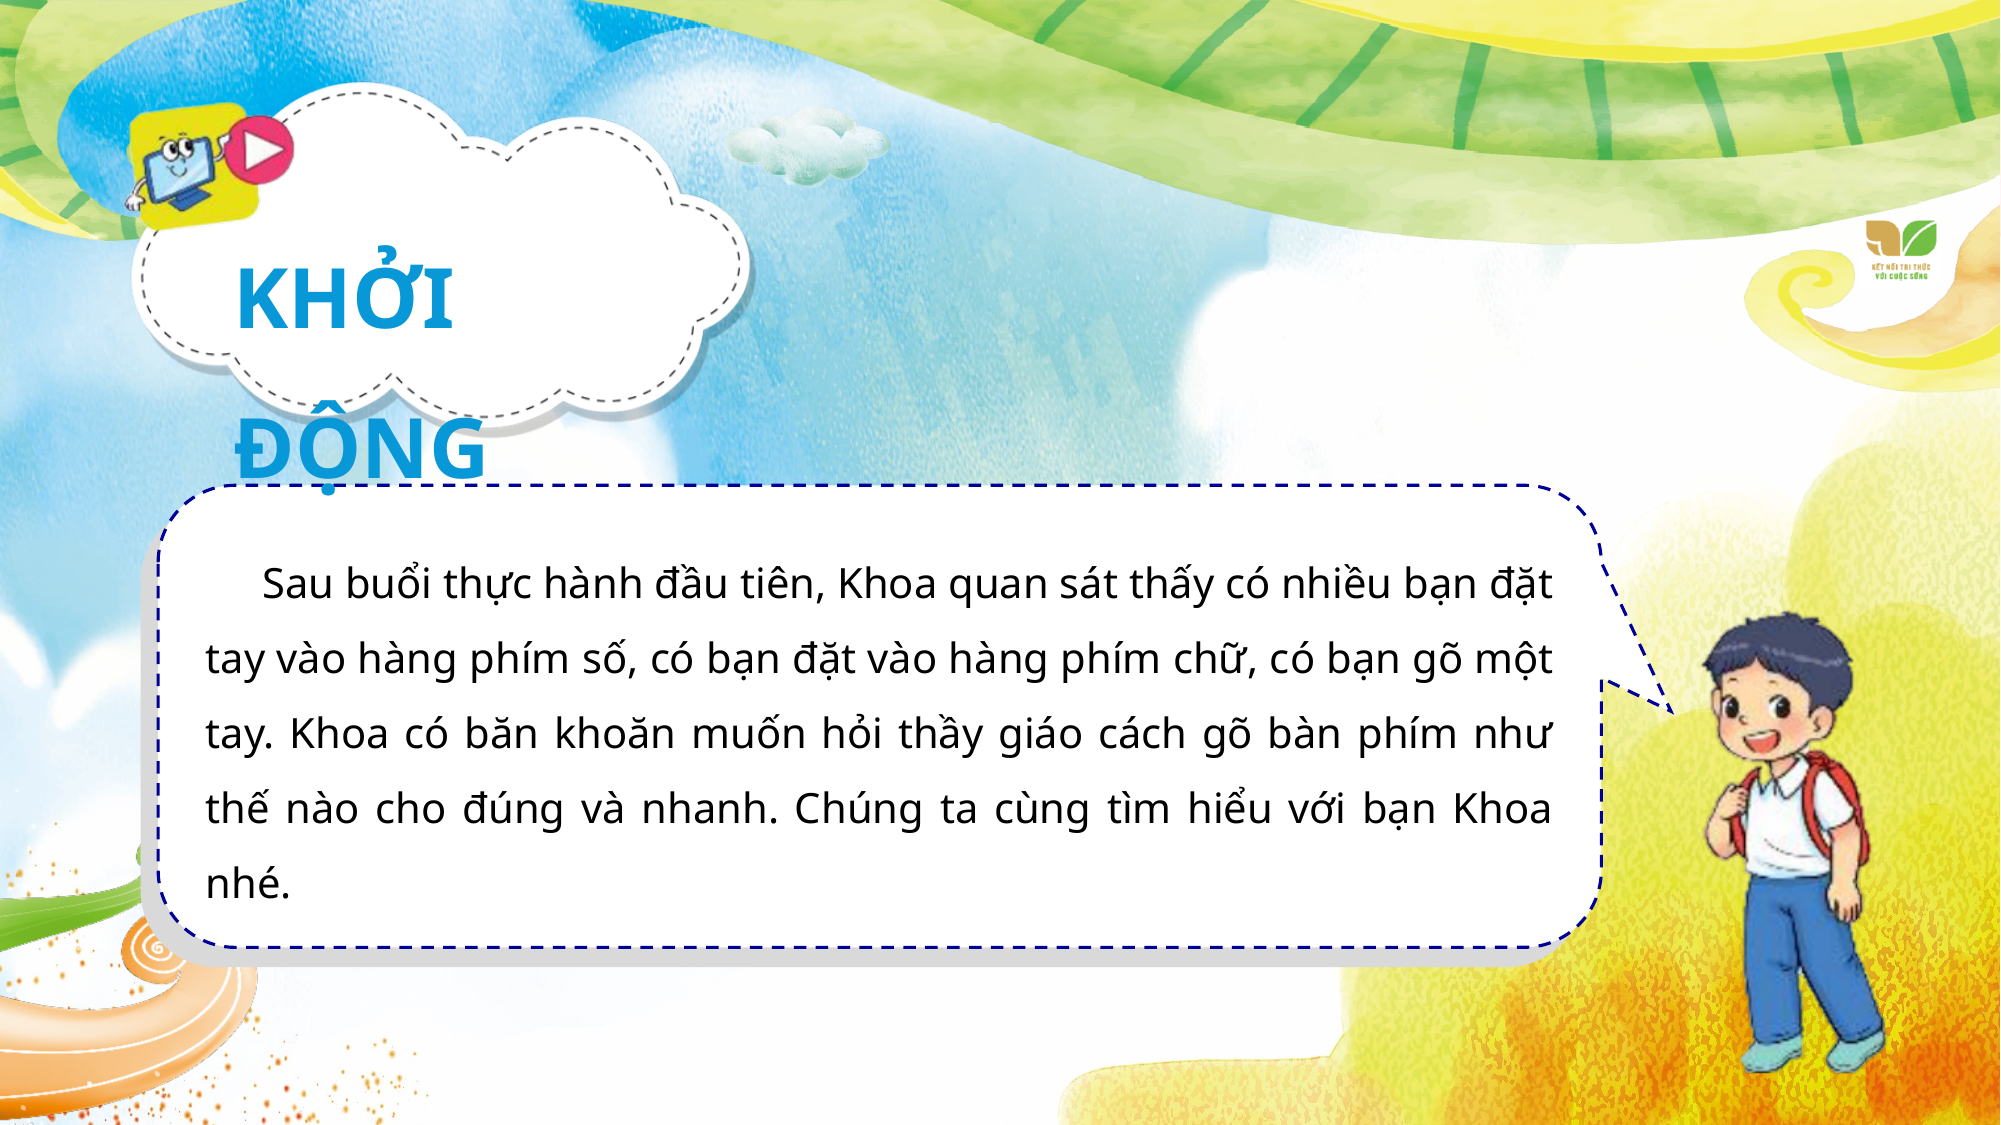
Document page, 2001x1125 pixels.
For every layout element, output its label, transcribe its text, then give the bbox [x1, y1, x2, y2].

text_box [140, 485, 1602, 968]
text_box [91, 56, 770, 468]
text_box KHỞI ĐỘNG [218, 468, 724, 485]
picture [0, 0, 2001, 1125]
